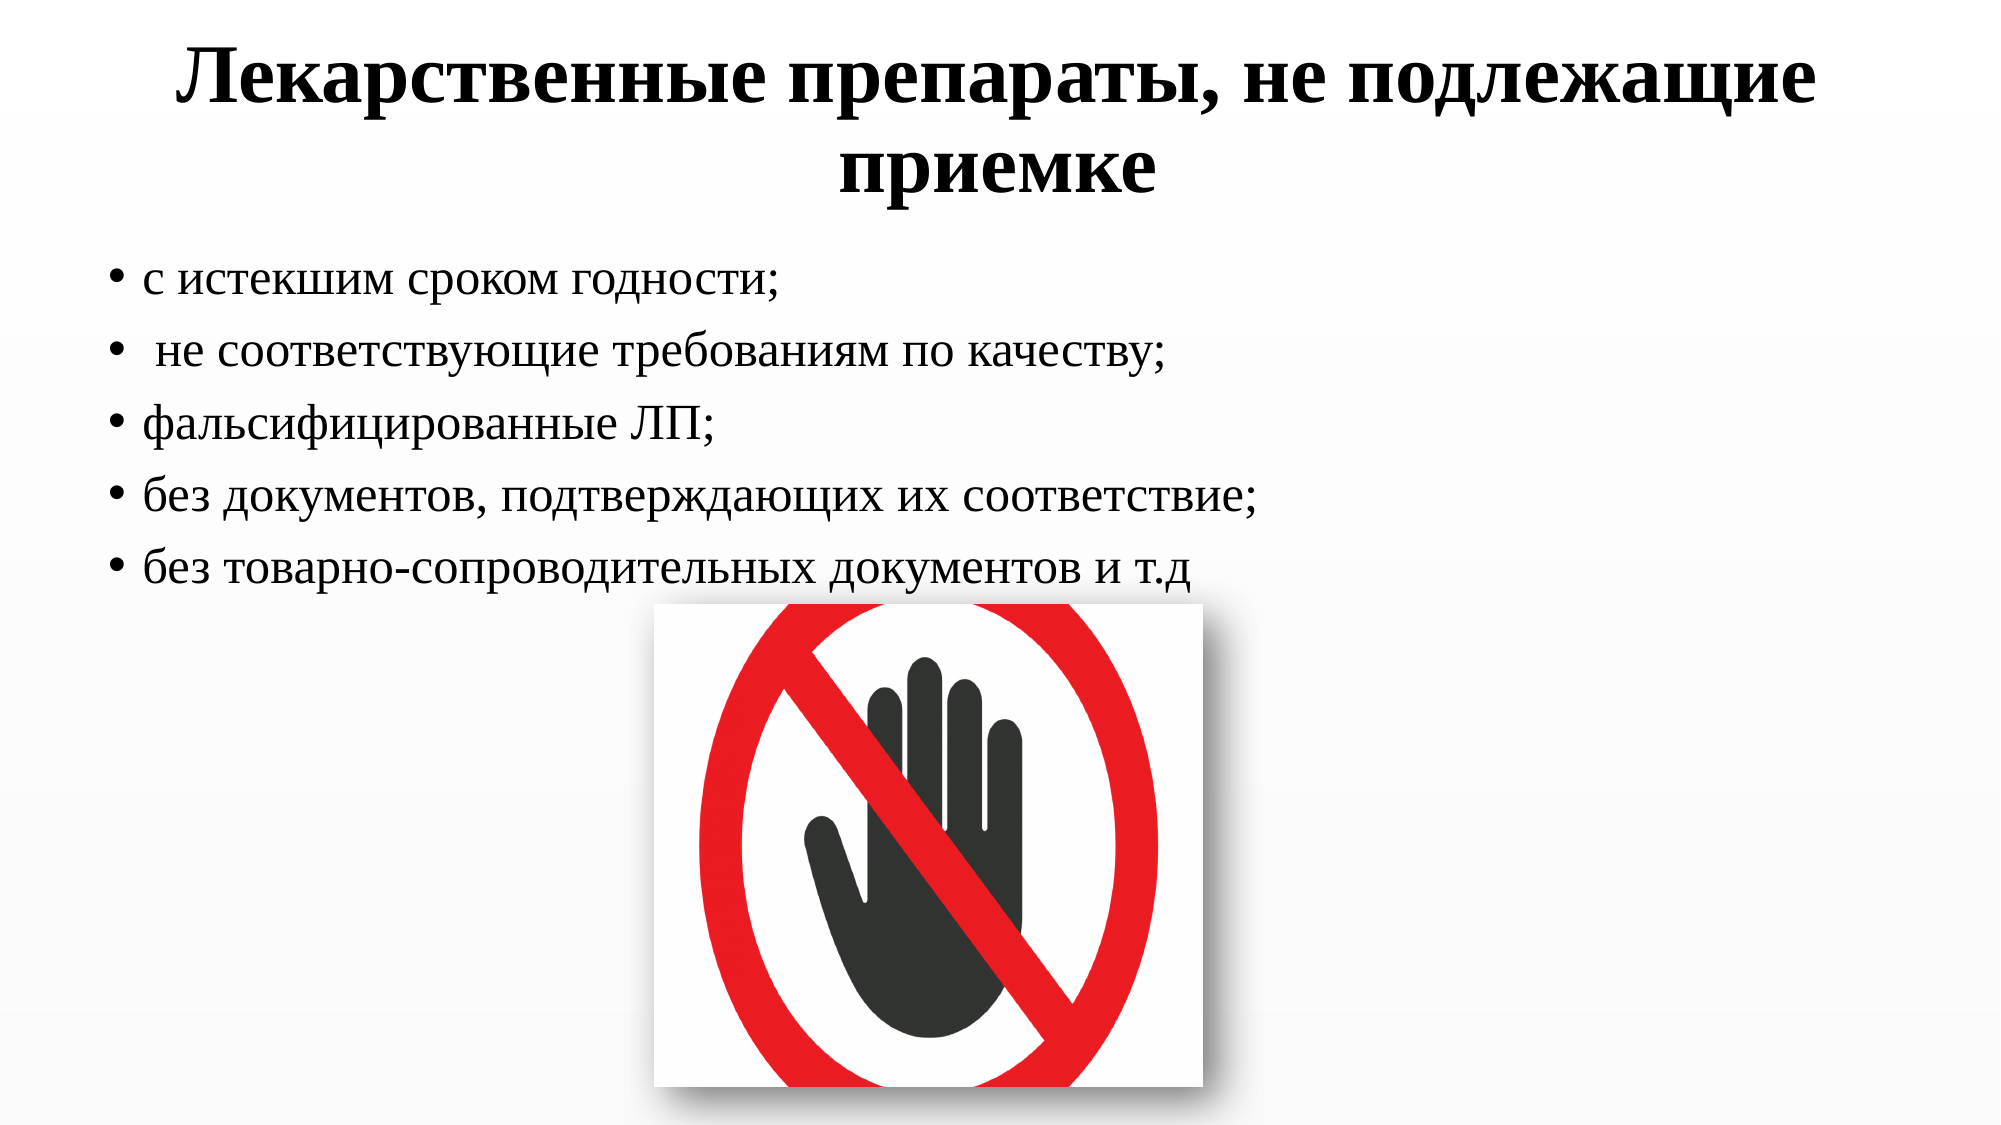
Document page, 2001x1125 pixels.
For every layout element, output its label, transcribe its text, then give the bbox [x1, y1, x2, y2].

picture [654, 604, 1203, 1087]
list с истекшим сроком годности; не соответствующие требованиям по качеству; фальсифицированные ЛП; без документов, подтверждающих их соответствие; без товарно-сопроводительных документов и т.д [93, 243, 1910, 605]
title Лекарственные препараты, не подлежащие приемке [20, 59, 1975, 182]
